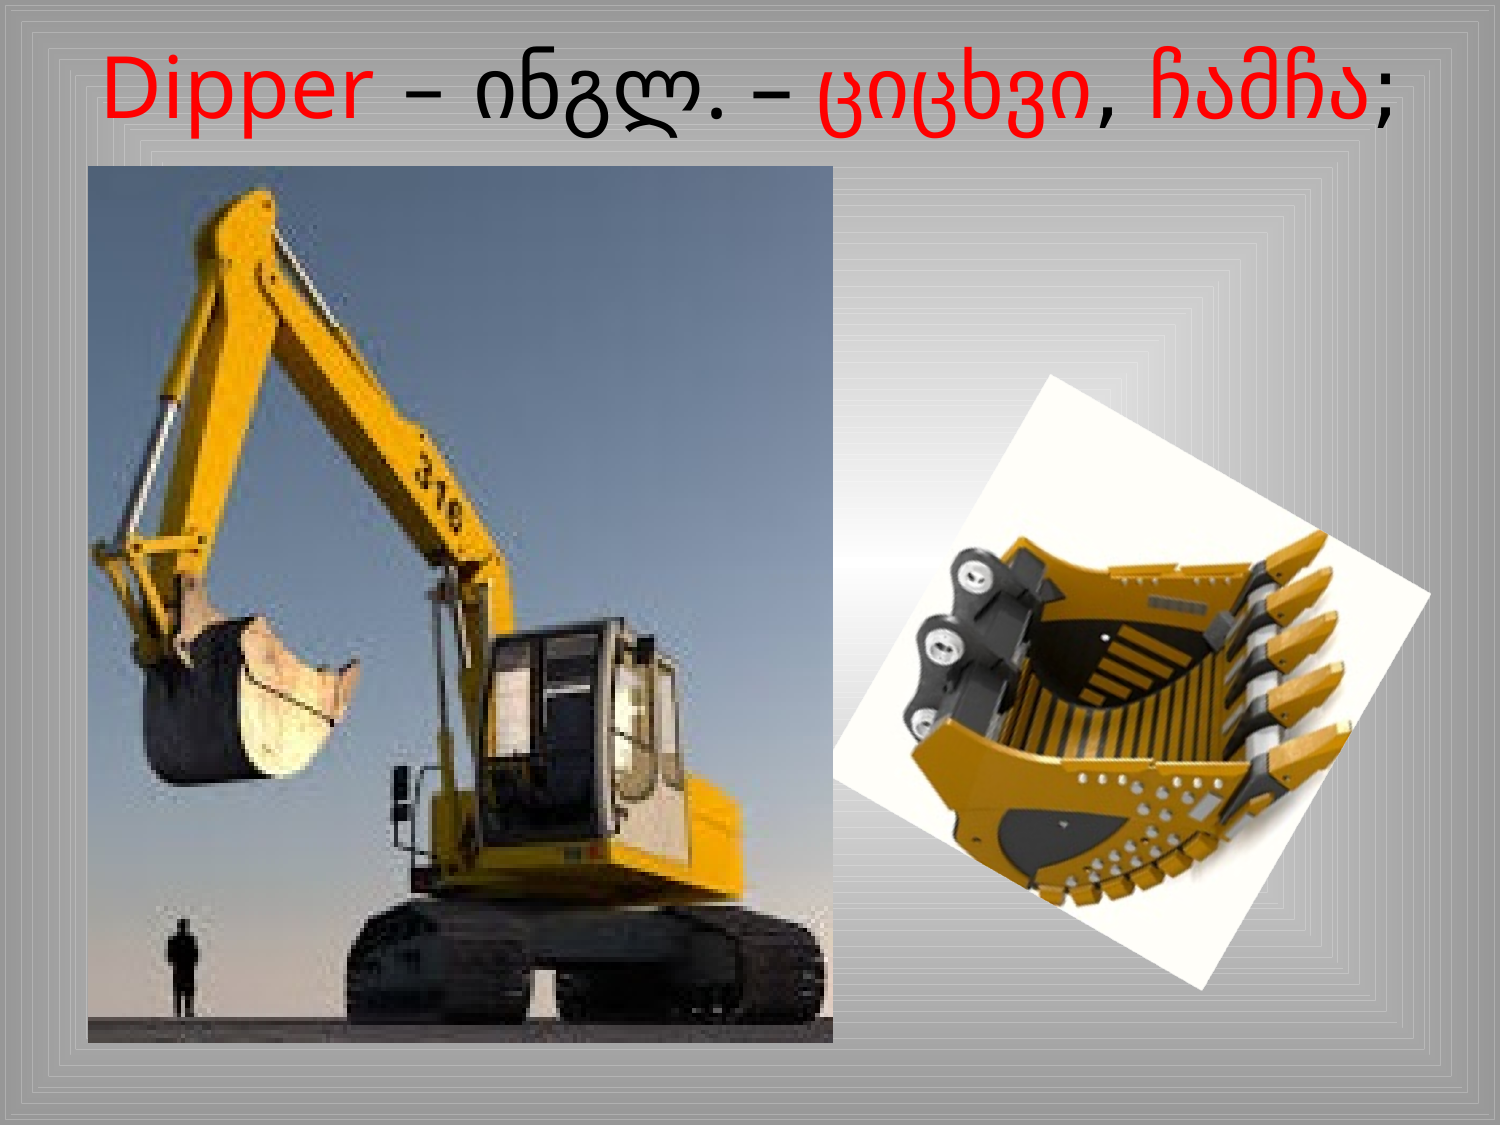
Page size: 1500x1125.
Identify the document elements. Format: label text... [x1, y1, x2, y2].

picture [88, 166, 1430, 1043]
title Dipper – ინგლ. – ციცხვი, ჩამჩა; [75, 19, 1425, 149]
